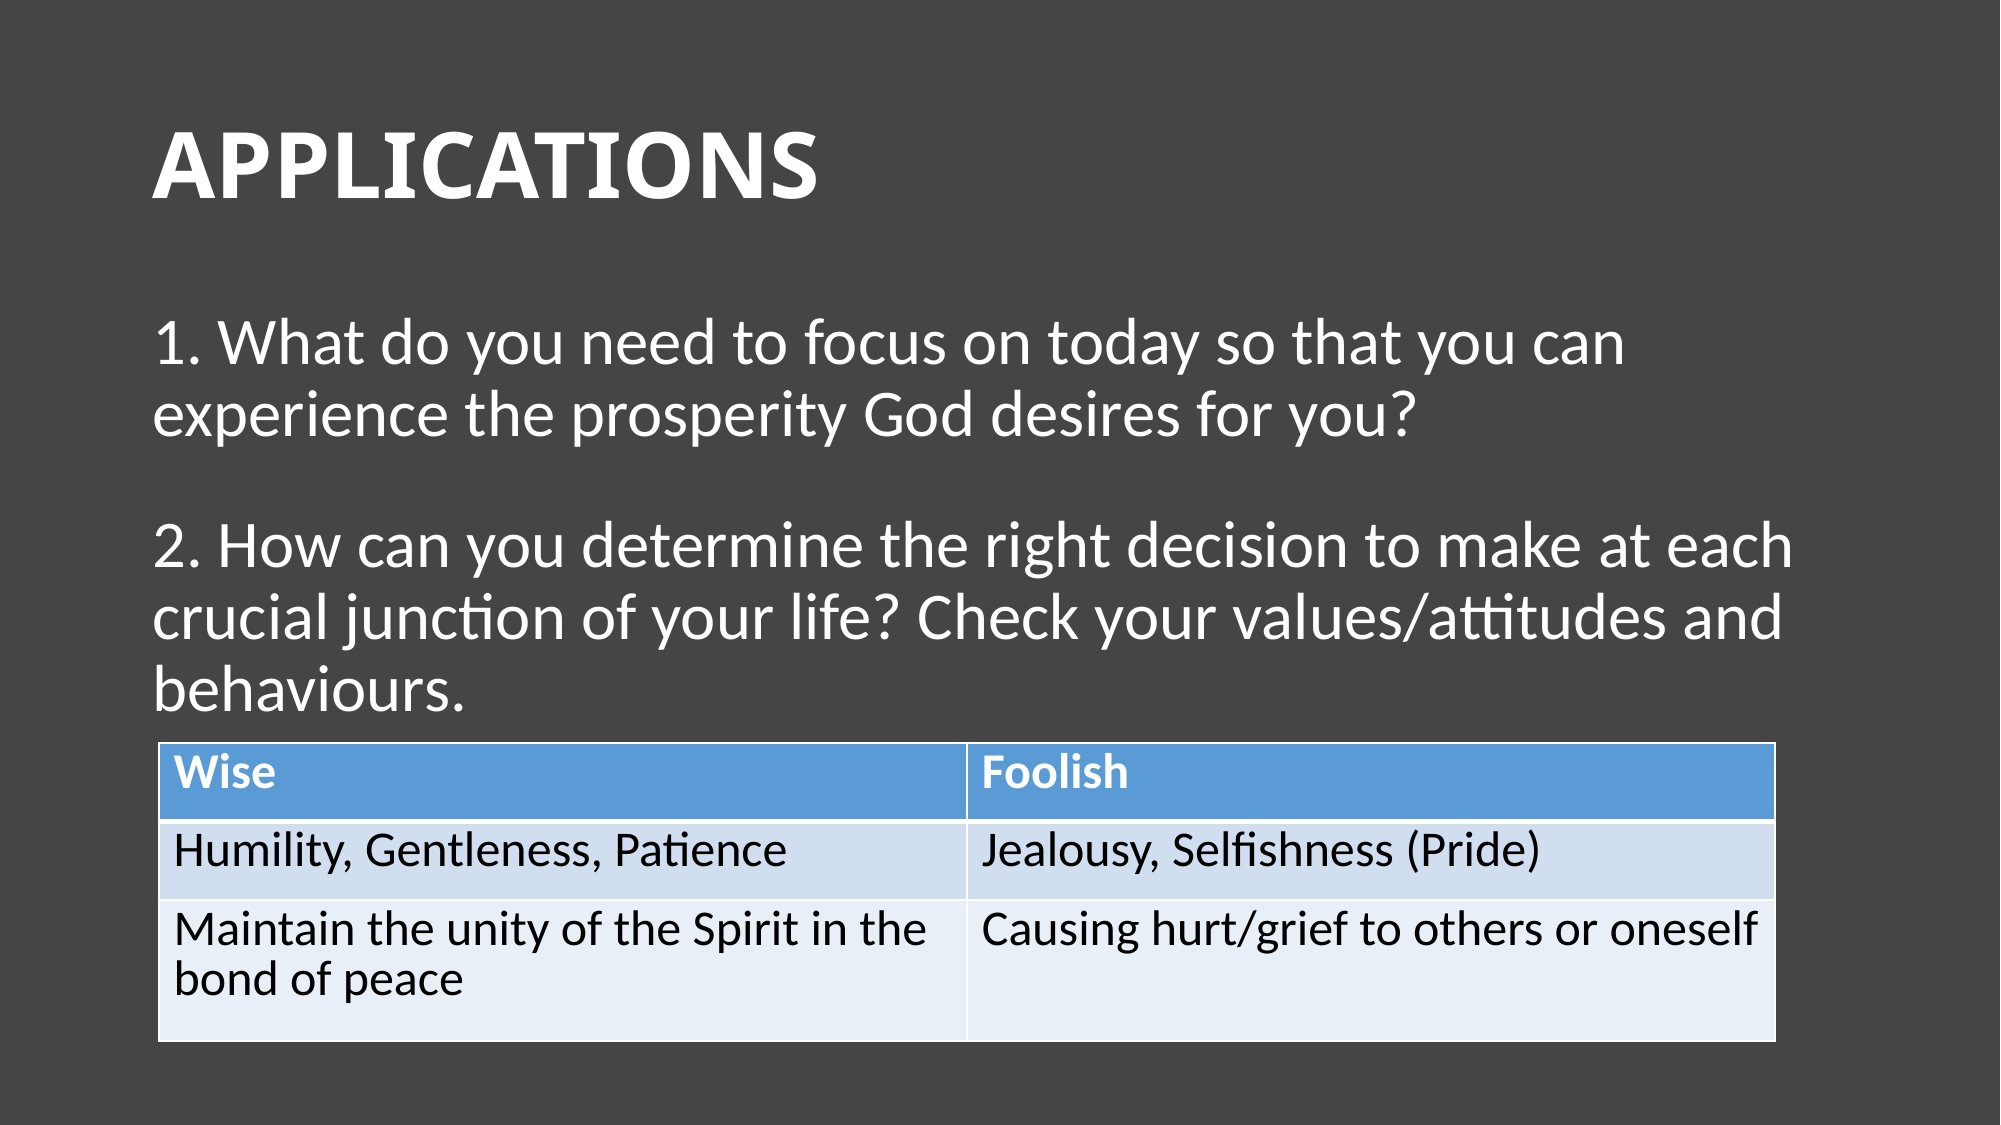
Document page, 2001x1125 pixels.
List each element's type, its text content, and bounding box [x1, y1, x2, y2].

table_cell Maintain the unity of the Spirit in the bond of peace [160, 901, 966, 1040]
table_cell Causing hurt/grief to others or oneself [968, 901, 1774, 1040]
table_cell Humility, Gentleness, Patience [160, 824, 966, 899]
table_cell Jealousy, Selfishness (Pride) [968, 824, 1774, 899]
table_header Foolish [968, 744, 1774, 819]
list 1. What do you need to focus on today so that you can experience the prosperity God desires for you? 2. How can you determine the right decision to make at each crucial junction of your life? Check your values/attitudes and behaviours. [137, 299, 1863, 1014]
table_header Wise [160, 744, 966, 819]
title APPLICATIONS [137, 59, 1863, 278]
